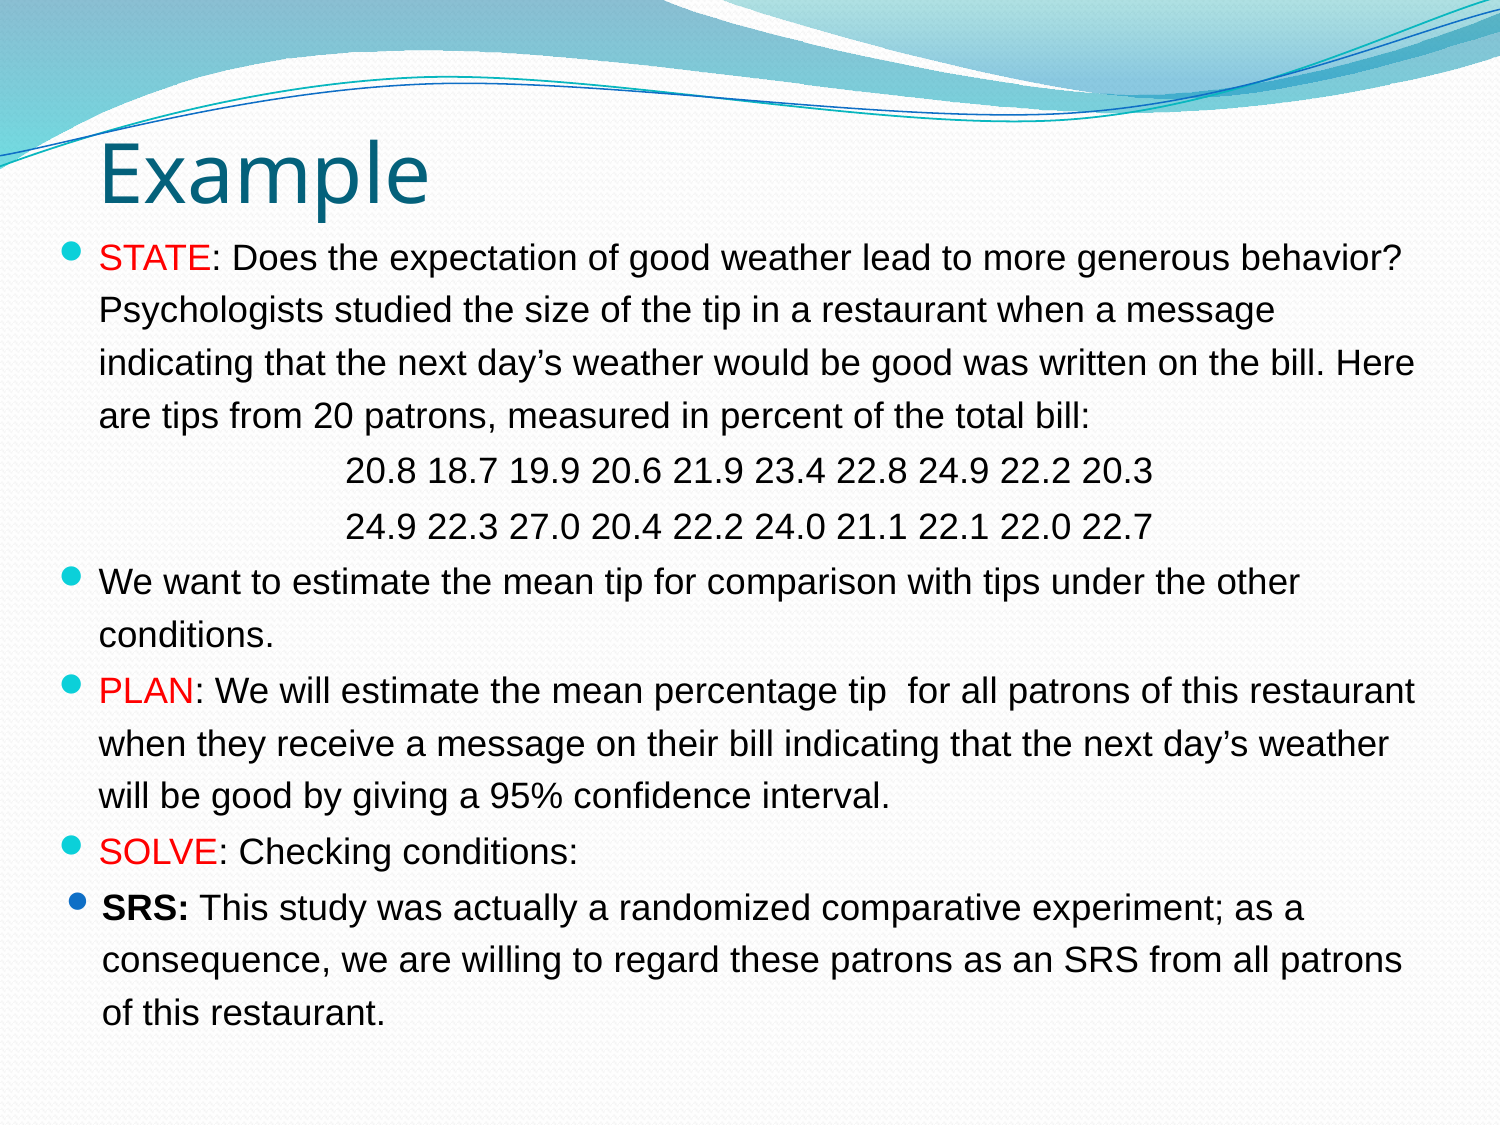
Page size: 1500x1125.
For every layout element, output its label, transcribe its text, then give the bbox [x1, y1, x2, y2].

title Example [97, 107, 1373, 221]
